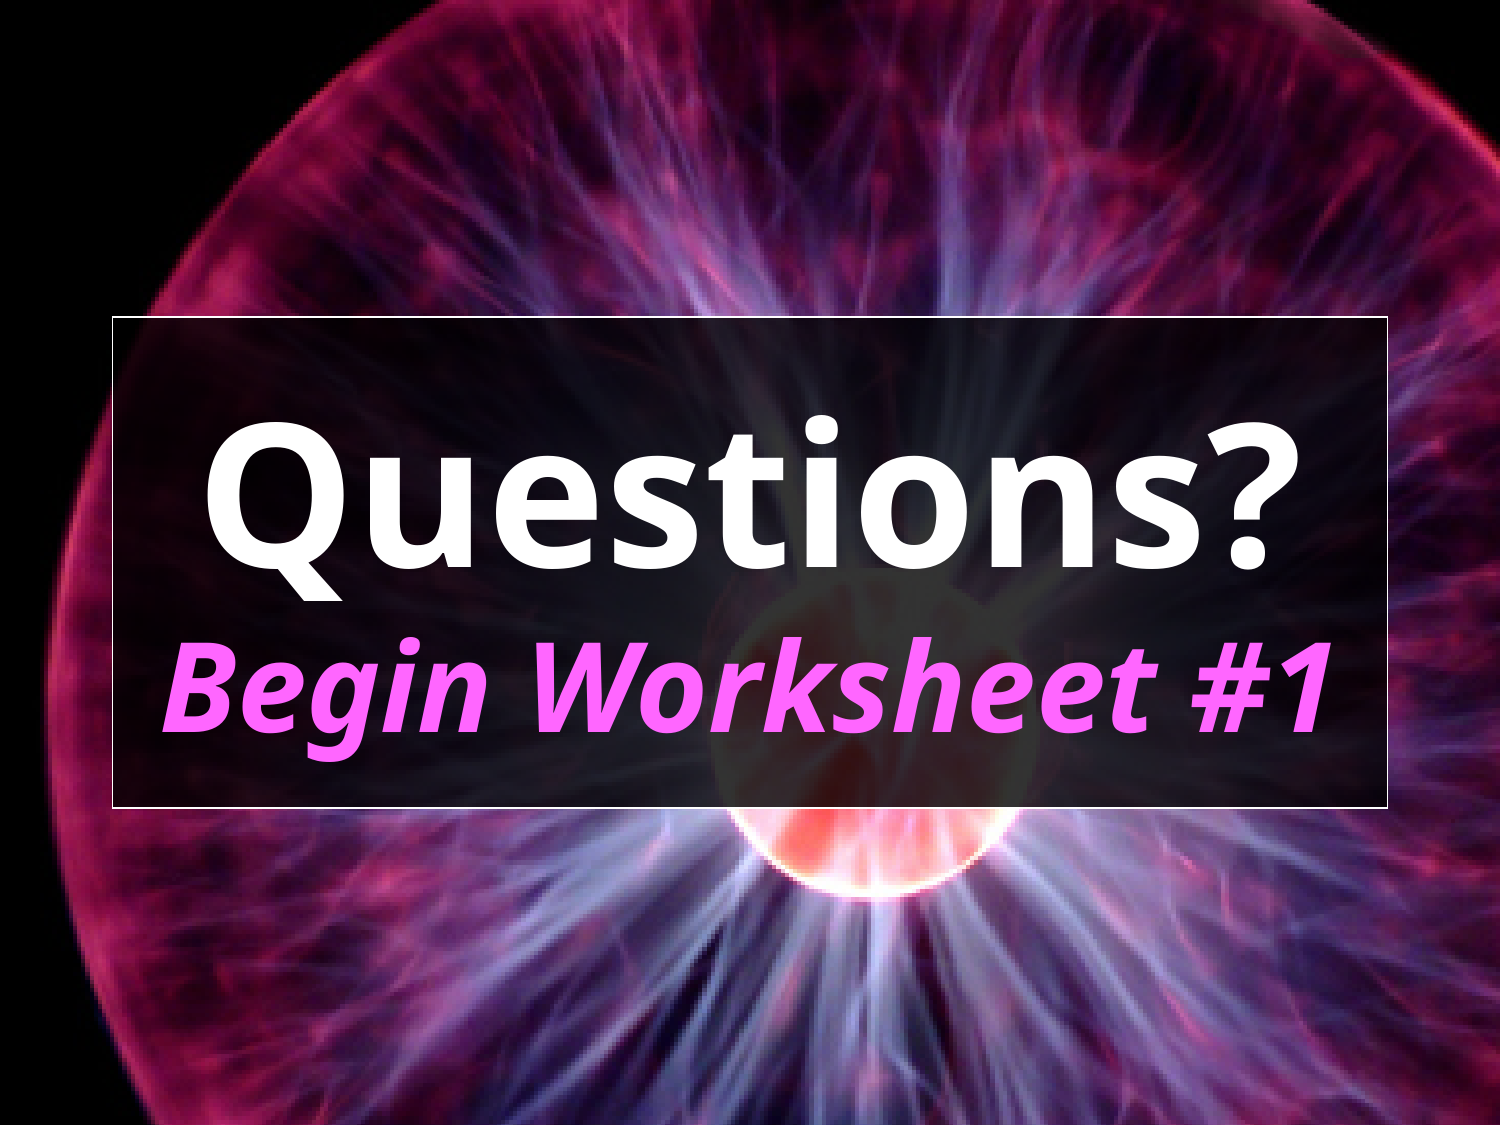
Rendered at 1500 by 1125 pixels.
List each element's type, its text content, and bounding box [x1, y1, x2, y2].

picture [0, 0, 1500, 1125]
title Questions? Begin Worksheet #1 [112, 316, 1388, 809]
